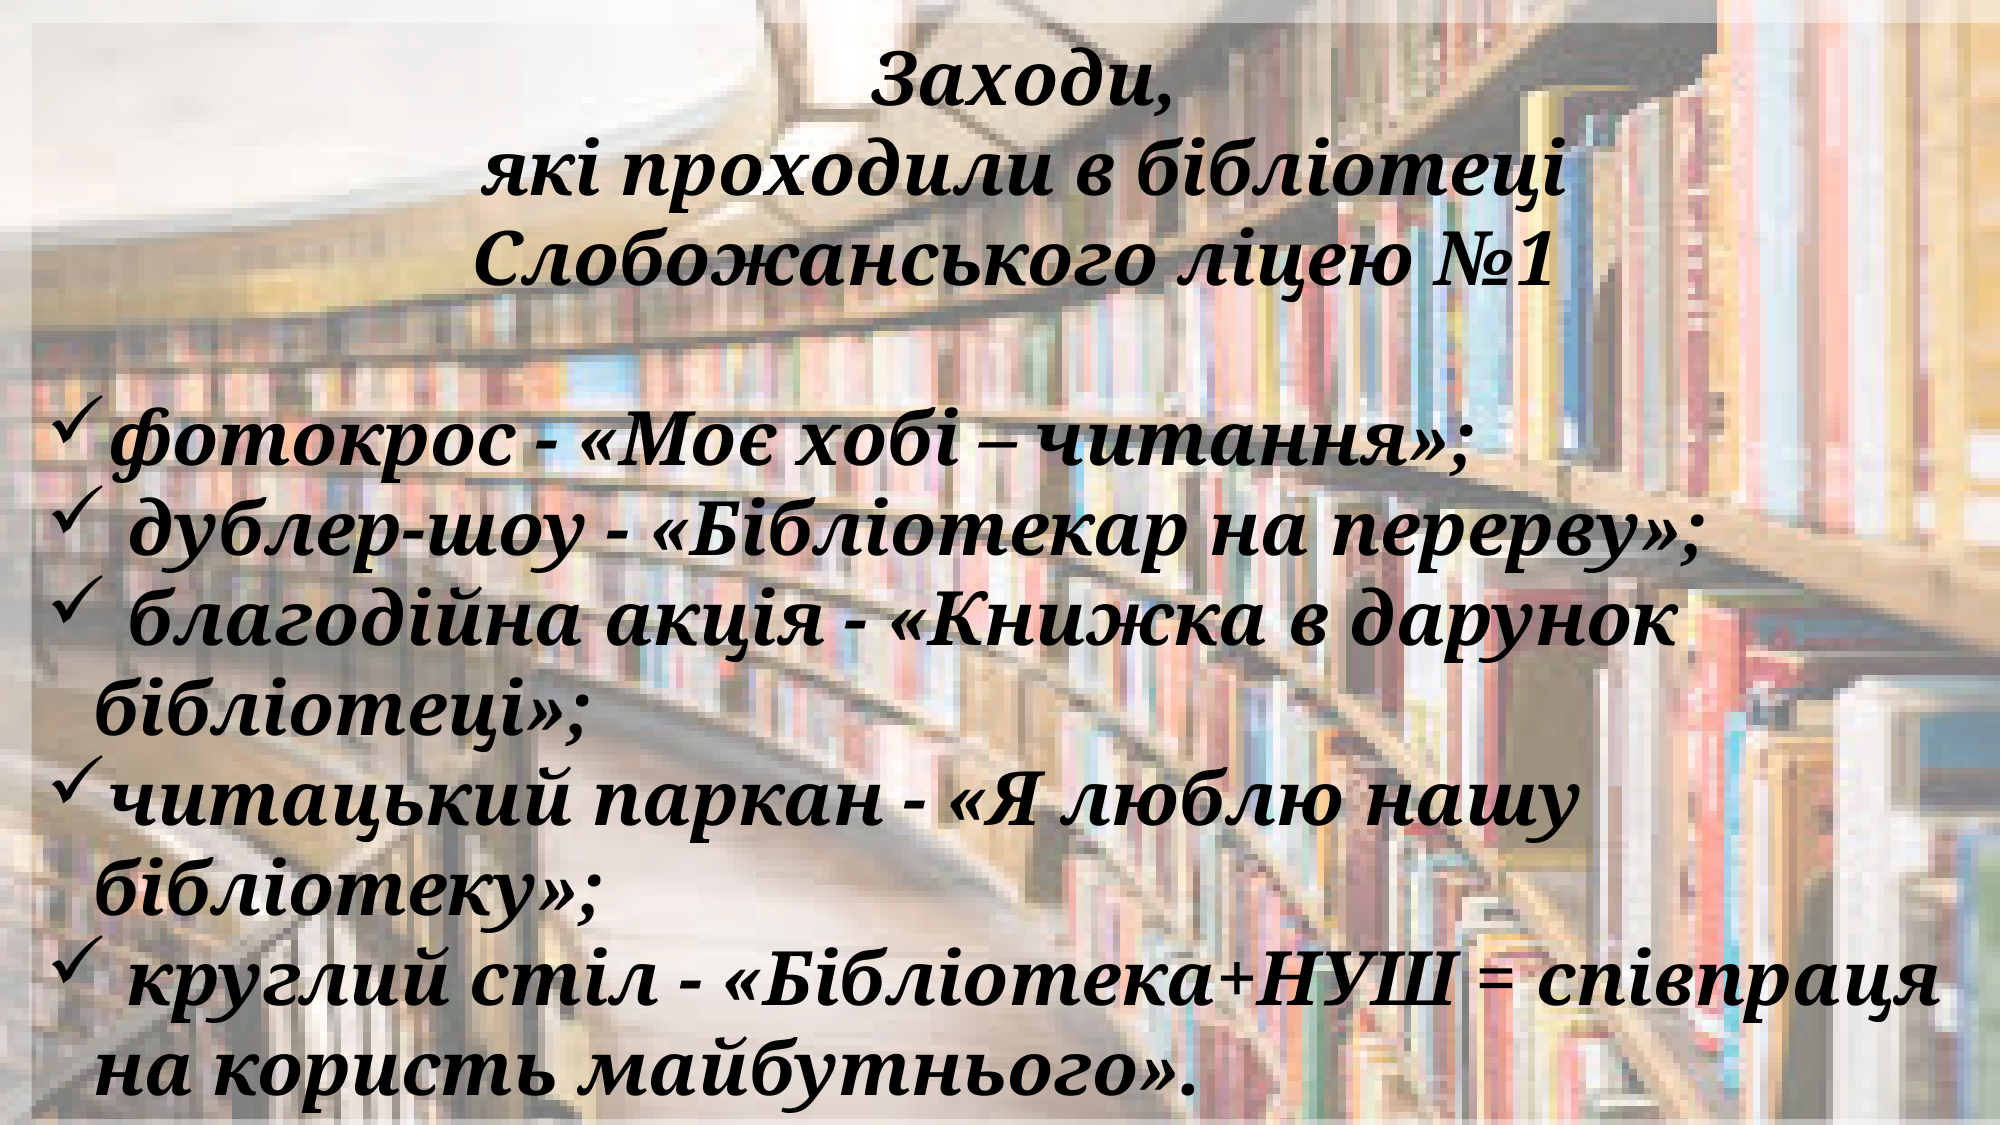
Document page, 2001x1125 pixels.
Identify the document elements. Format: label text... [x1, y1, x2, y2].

text_box Заходи, які проходили в бібліотеці Слобожанського ліцею №1 фотокрос - «Моє хобі – читання»; дублер-шоу - «Бібліотекар на перерву»; благодійна акція - «Книжка в дарунок бібліотеці»; читацький паркан - «Я люблю нашу бібліотеку»; круглий стіл - «Бібліотека+НУШ = співпраця на користь майбутнього». [31, 23, 2000, 1119]
